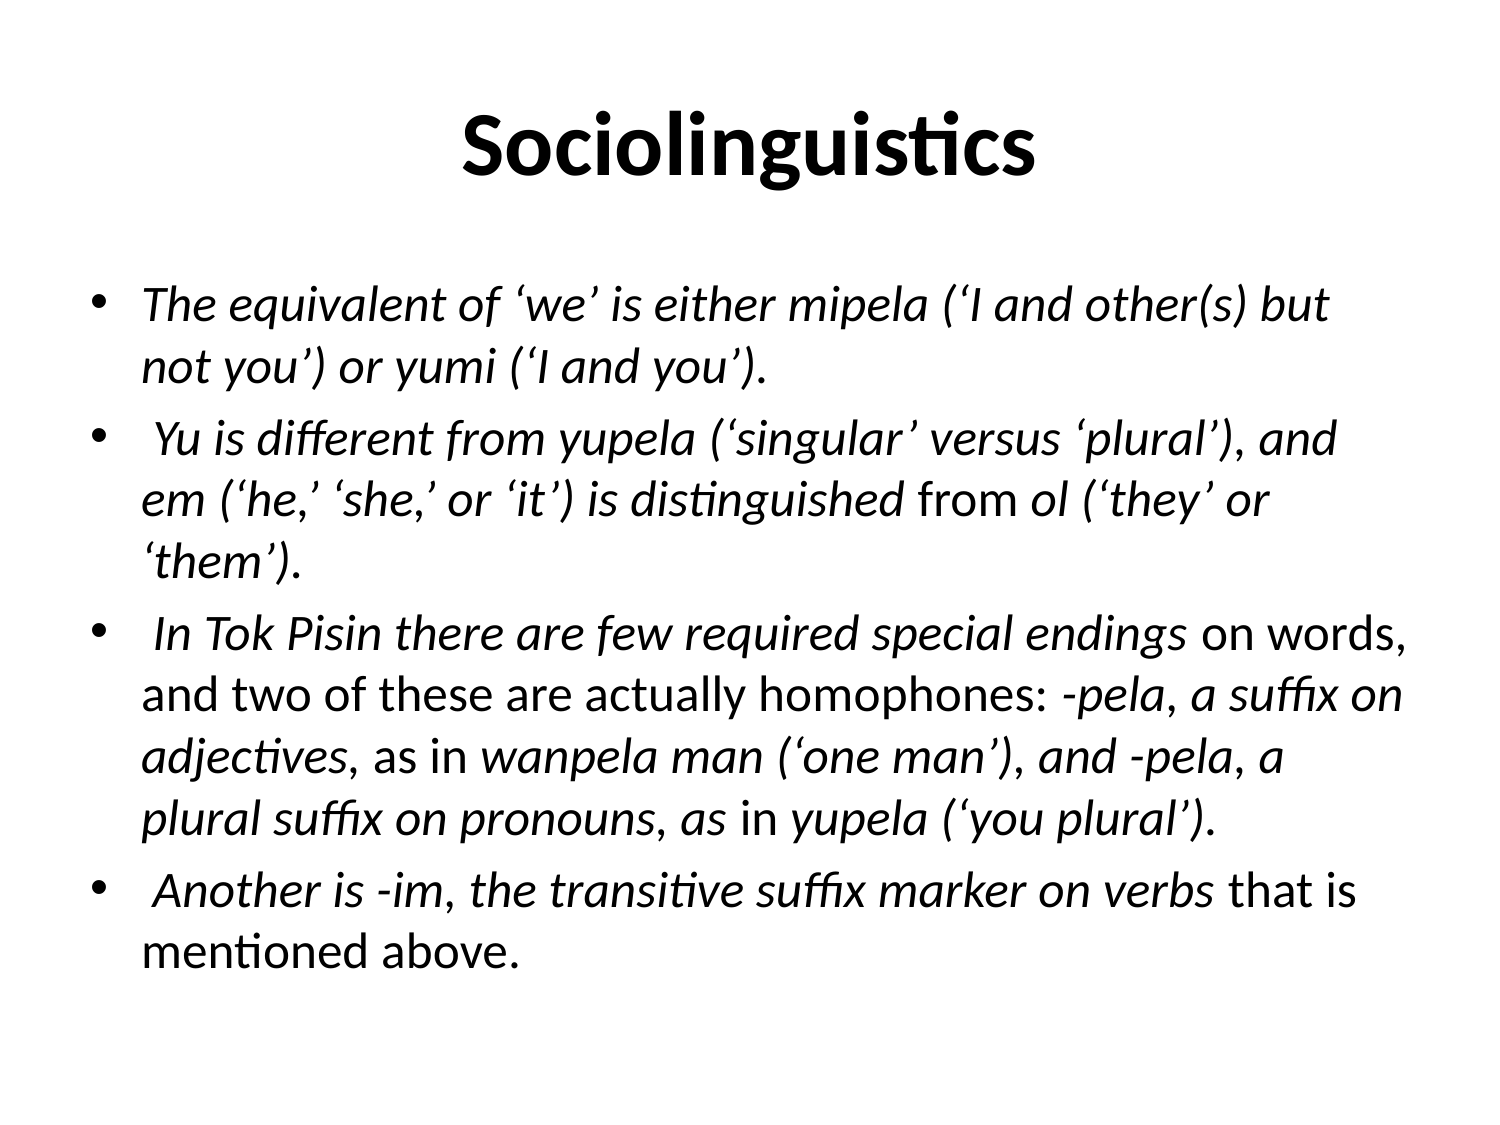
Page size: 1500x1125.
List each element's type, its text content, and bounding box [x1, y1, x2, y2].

list The equivalent of ‘we’ is either mipela (‘I and other(s) but not you’) or yumi (‘I and you’). Yu is different from yupela (‘singular’ versus ‘plural’), and em (‘he,’ ‘she,’ or ‘it’) is distinguished from ol (‘they’ or ‘them’). In Tok Pisin there are few required special endings on words, and two of these are actually homophones: -pela, a suffix on adjectives, as in wanpela man (‘one man’), and -pela, a plural suffix on pronouns, as in yupela (‘you plural’). Another is -im, the transitive suffix marker on verbs that is mentioned above. [75, 262, 1425, 1005]
title Sociolinguistics [75, 45, 1425, 233]
